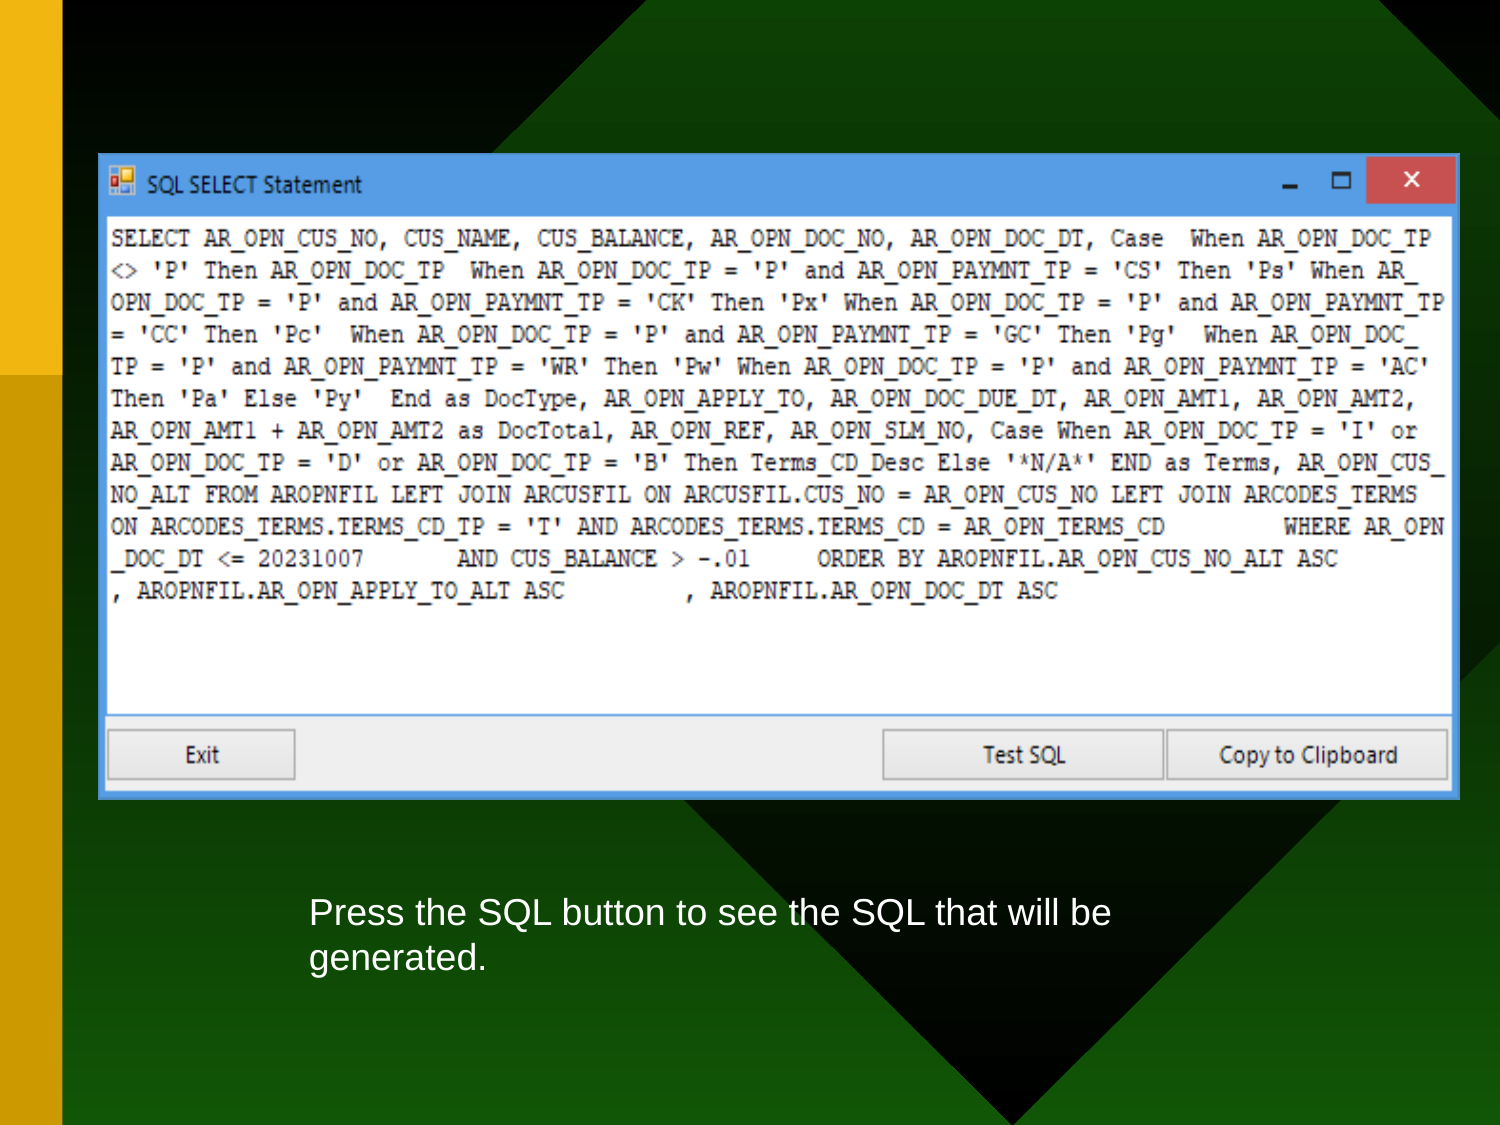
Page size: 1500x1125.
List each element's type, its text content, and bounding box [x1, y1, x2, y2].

list Press the SQL button to see the SQL that will be generated. [294, 880, 1194, 1013]
picture [98, 100, 1460, 800]
